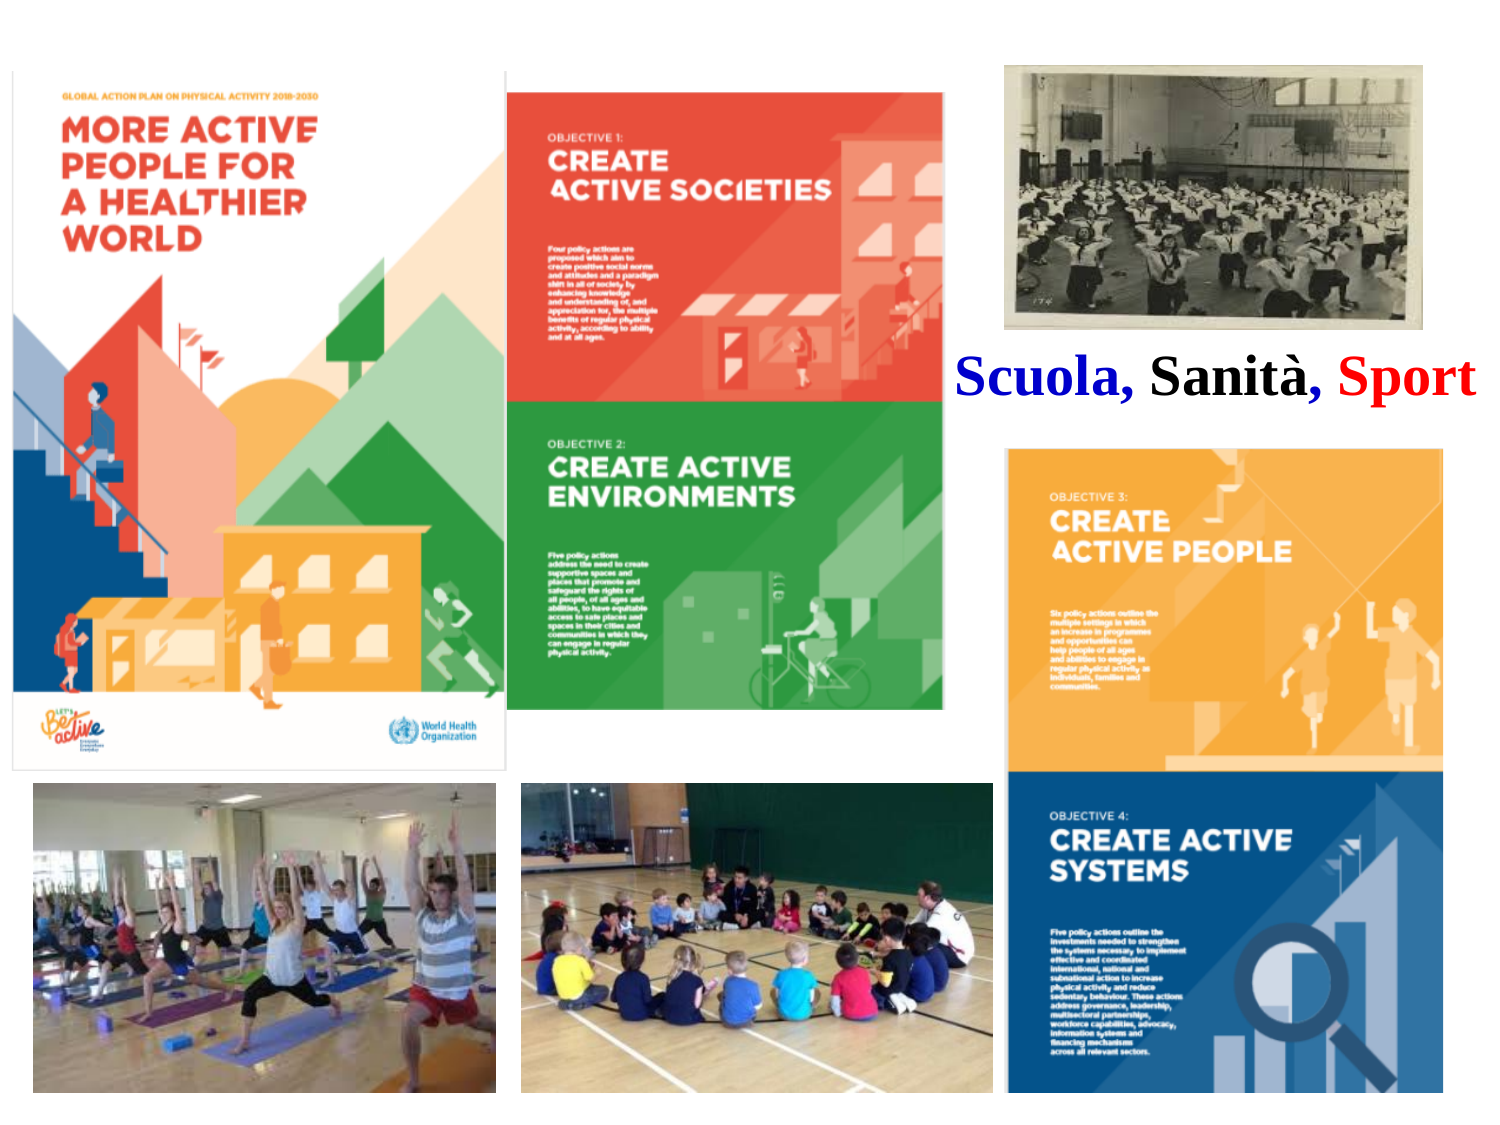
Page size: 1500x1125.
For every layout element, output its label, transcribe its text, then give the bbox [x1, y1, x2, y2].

picture [521, 783, 993, 1093]
text_box Scuola, Sanità, Sport [946, 329, 1500, 415]
picture [1004, 65, 1423, 330]
picture [1004, 448, 1444, 1093]
picture [33, 783, 496, 1093]
picture [11, 71, 946, 771]
